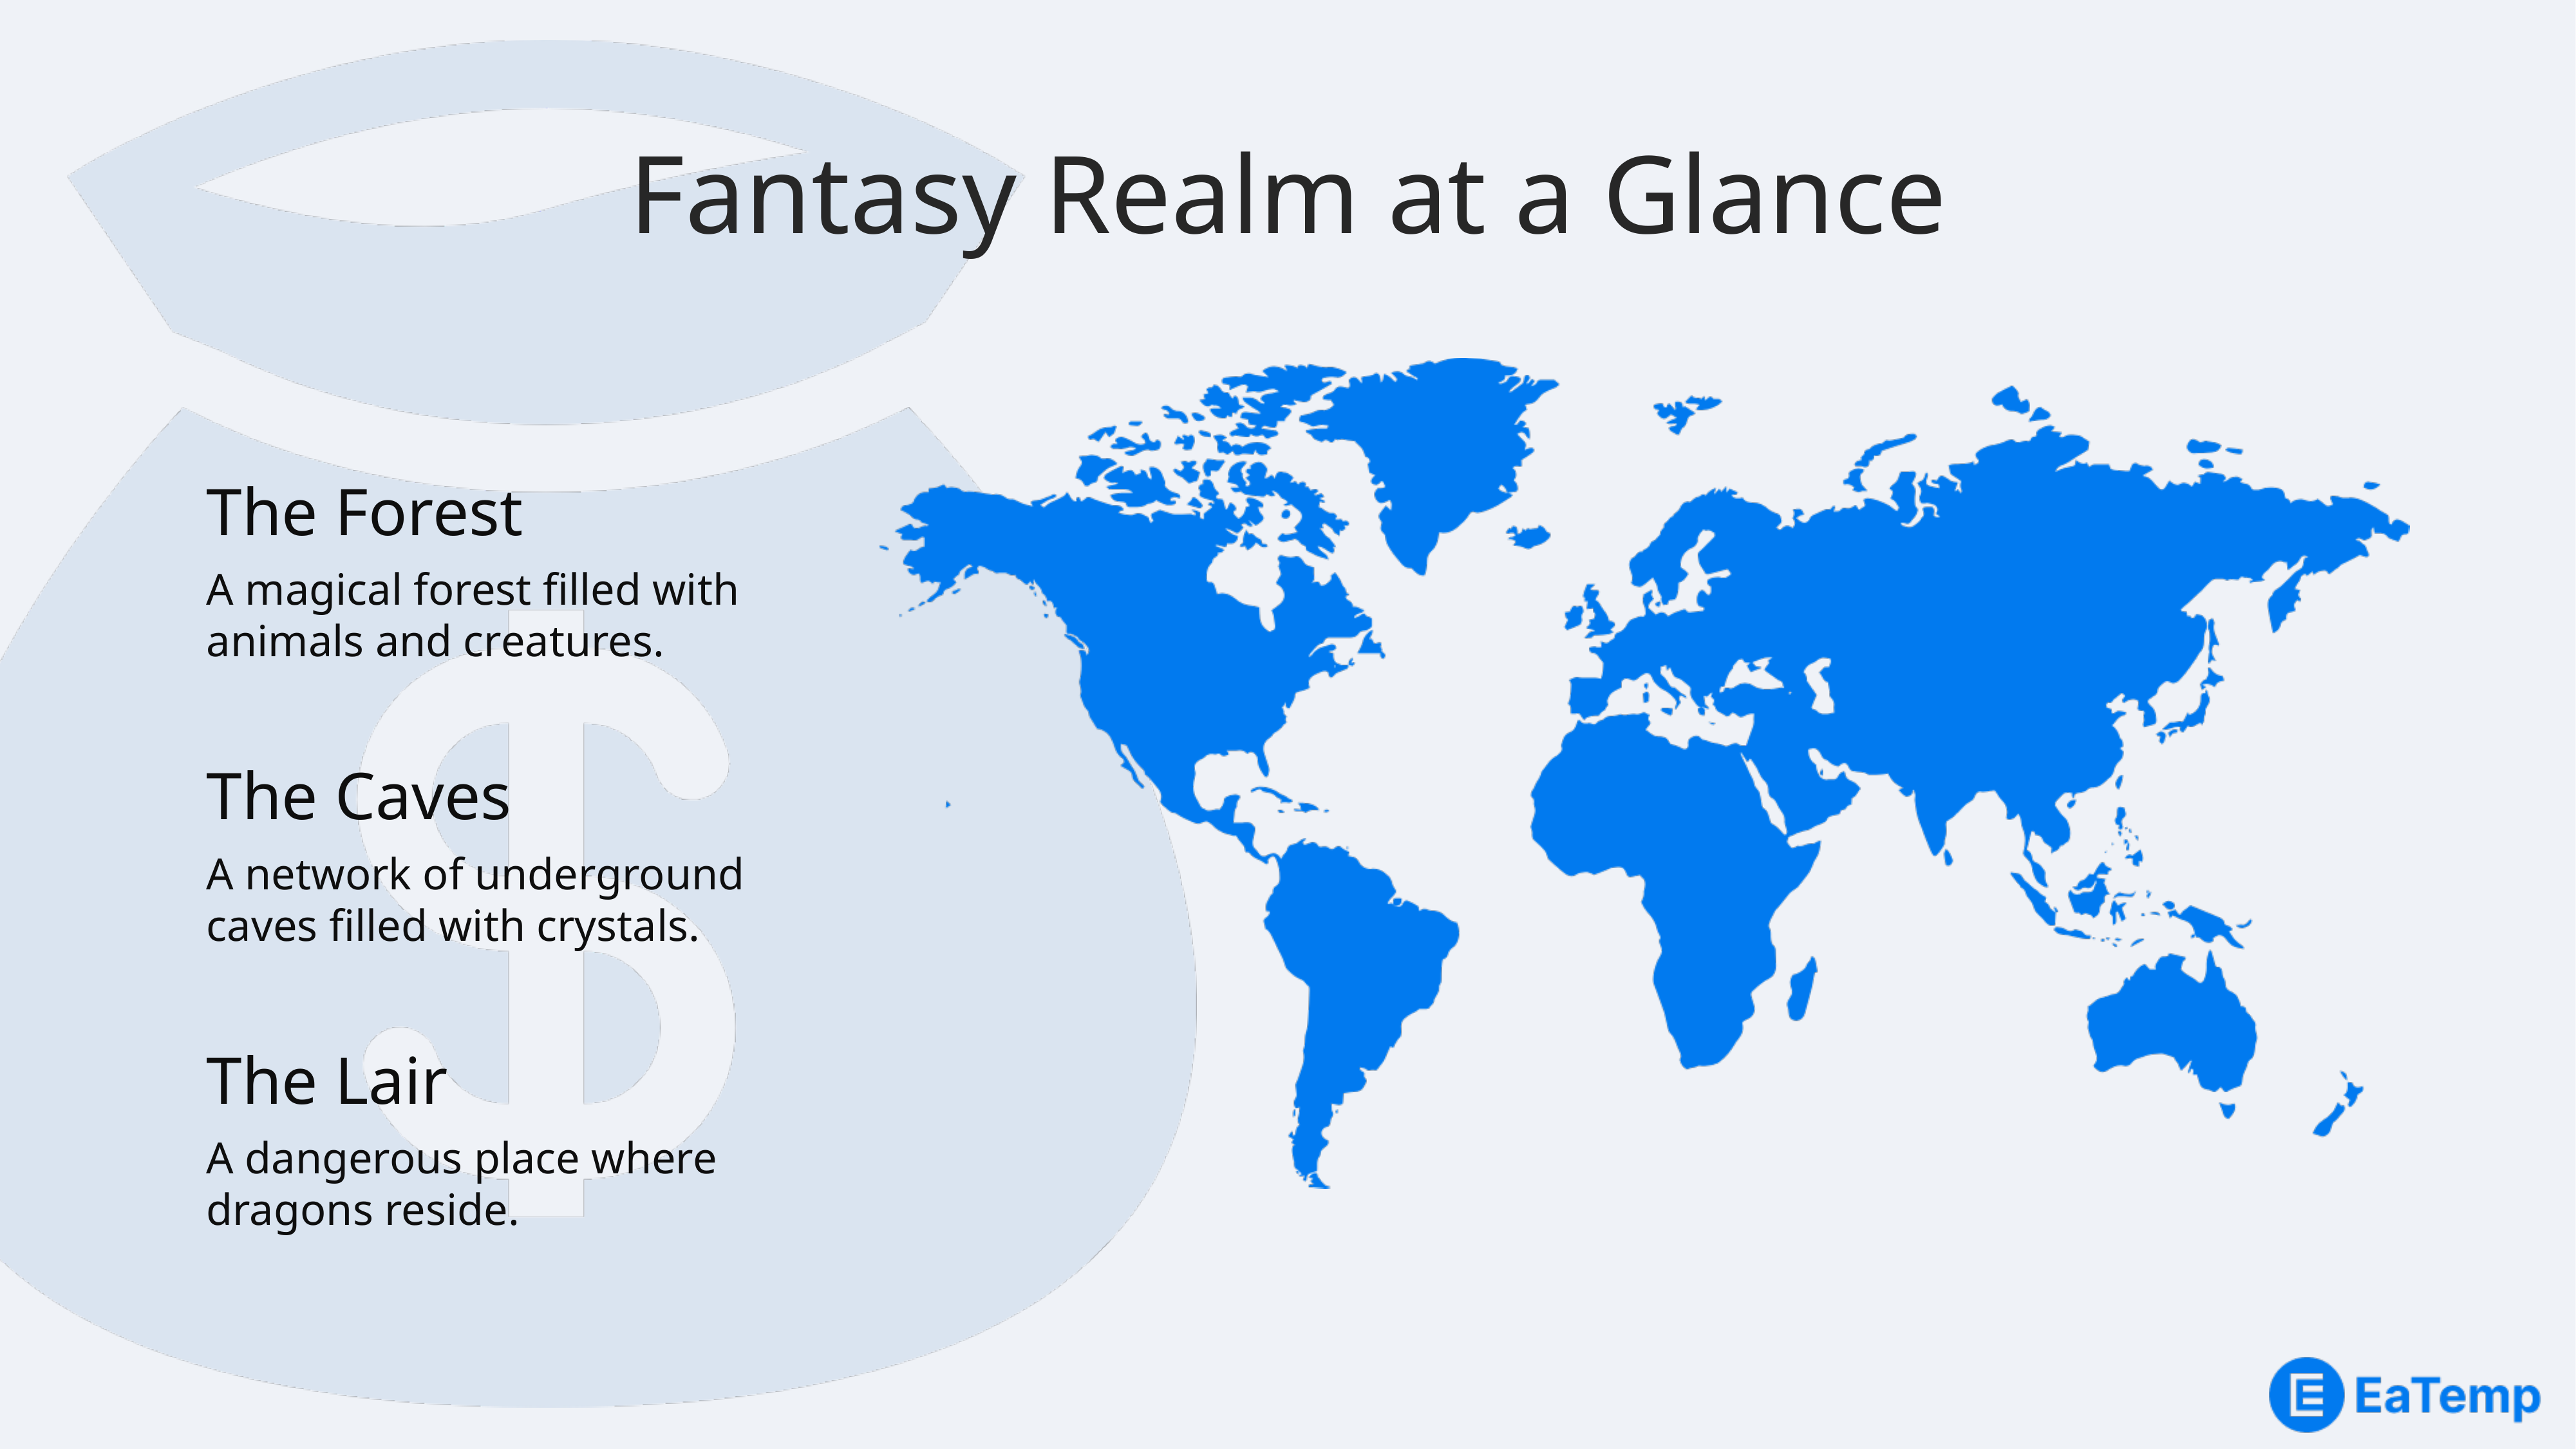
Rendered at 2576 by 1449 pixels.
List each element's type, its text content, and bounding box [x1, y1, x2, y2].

text_box Fantasy Realm at a Glance [1203, 126, 2047, 295]
picture [2237, 1341, 2576, 1449]
picture [0, 40, 2410, 1408]
